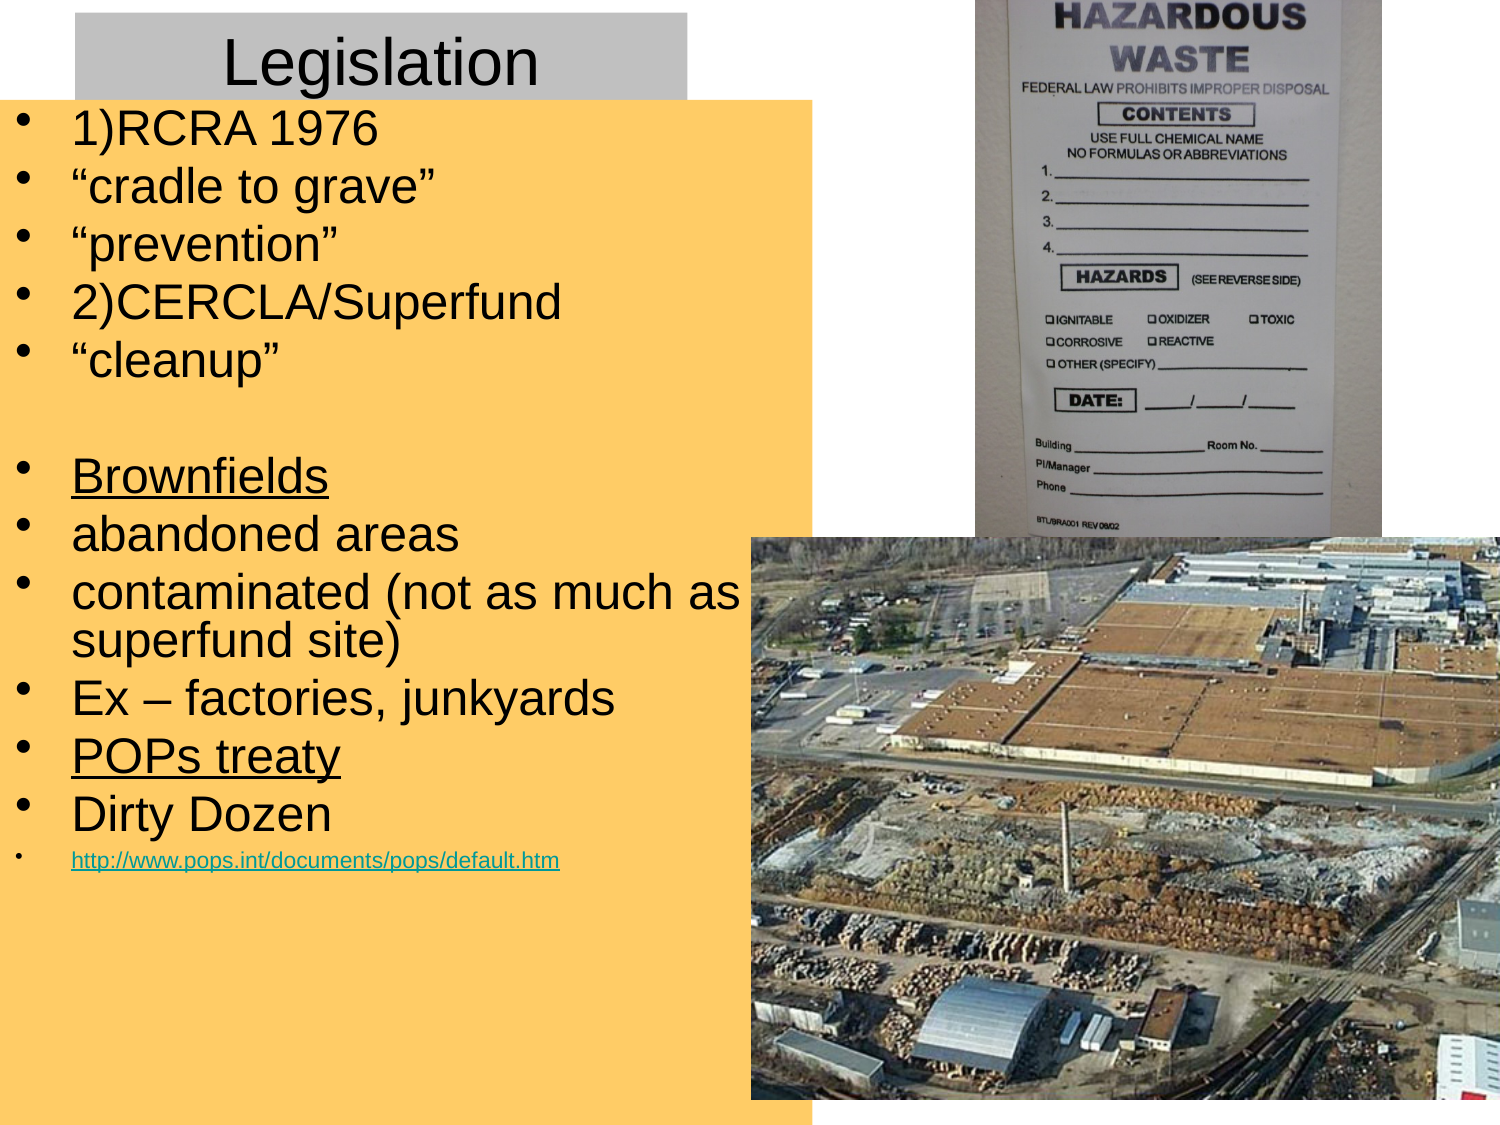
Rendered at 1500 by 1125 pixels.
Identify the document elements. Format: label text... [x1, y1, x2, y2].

title Legislation [75, 12, 688, 99]
picture [751, 537, 1500, 1101]
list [974, 0, 1382, 535]
list 1)RCRA 1976 “cradle to grave” “prevention” 2)CERCLA/Superfund “cleanup” Brownfields abandoned areas contaminated (not as much as a superfund site) Ex – factories, junkyards POPs treaty Dirty Dozen http://www.pops.int/documents/pops/default.htm [0, 99, 813, 1125]
